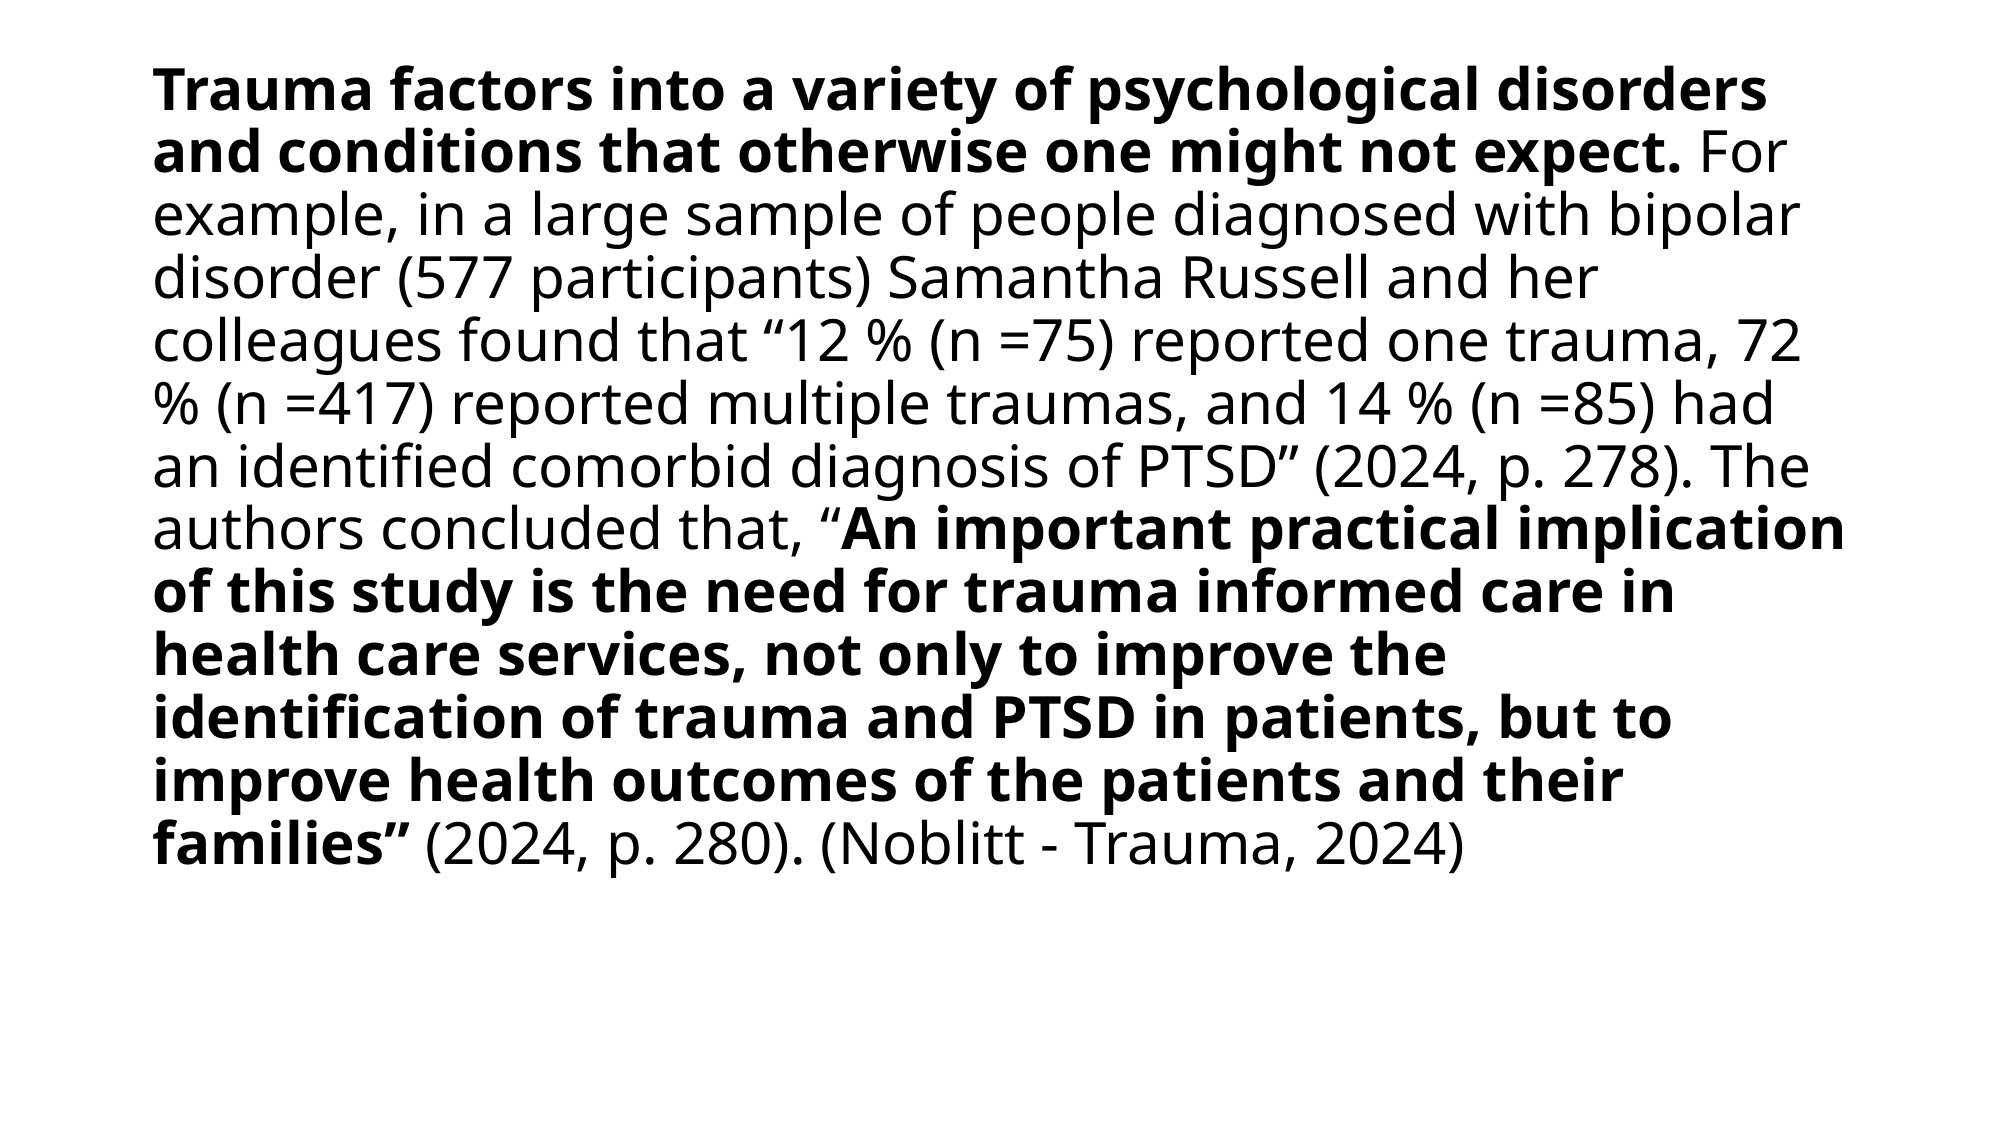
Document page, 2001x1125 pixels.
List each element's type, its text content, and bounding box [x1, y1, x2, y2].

list Trauma factors into a variety of psychological disorders and conditions that otherwise one might not expect. For example, in a large sample of people diagnosed with bipolar disorder (577 participants) Samantha Russell and her colleagues found that “12 % (n =75) reported one trauma, 72 % (n =417) reported multiple traumas, and 14 % (n =85) had an identified comorbid diagnosis of PTSD” (2024, p. 278). The authors concluded that, “An important practical implication of this study is the need for trauma informed care in health care services, not only to improve the identification of trauma and PTSD in patients, but to improve health outcomes of the patients and their families” (2024, p. 280). (Noblitt - Trauma, 2024) [137, 52, 1863, 1014]
